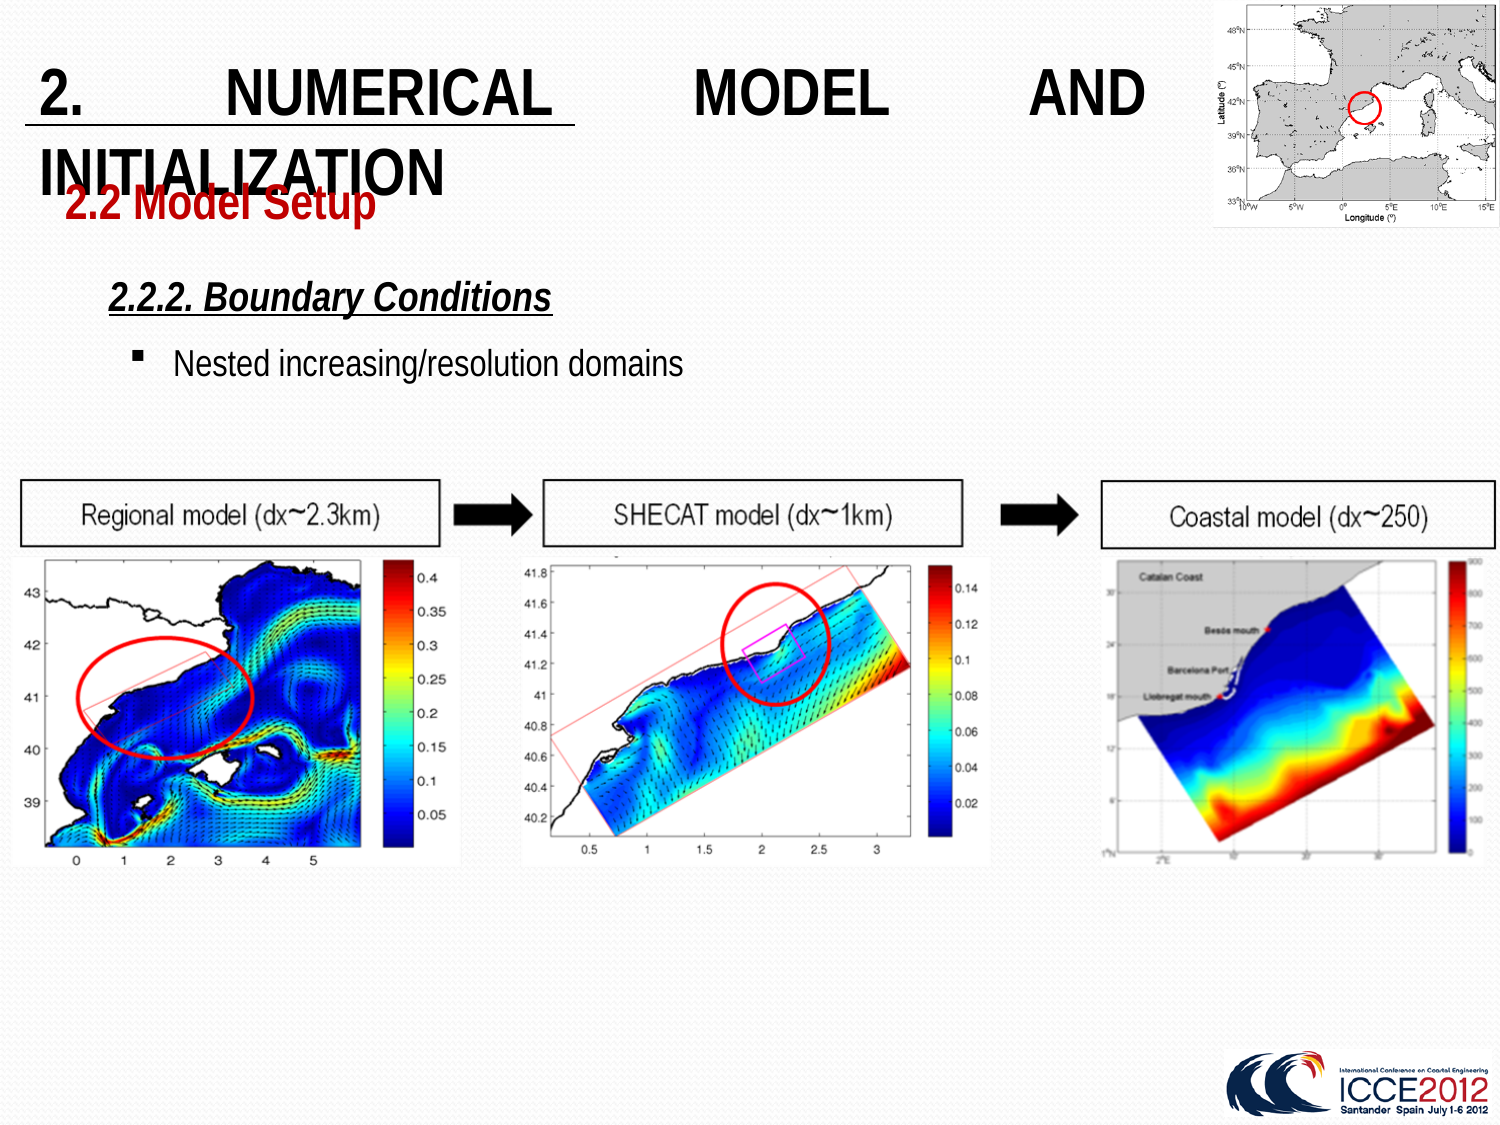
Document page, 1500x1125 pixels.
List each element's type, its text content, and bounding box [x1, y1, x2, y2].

picture [1212, 0, 1500, 229]
picture [7, 474, 1500, 870]
text_box Zoom area [1205, 3, 1492, 242]
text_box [24, 881, 1492, 1117]
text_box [24, 3, 1492, 474]
